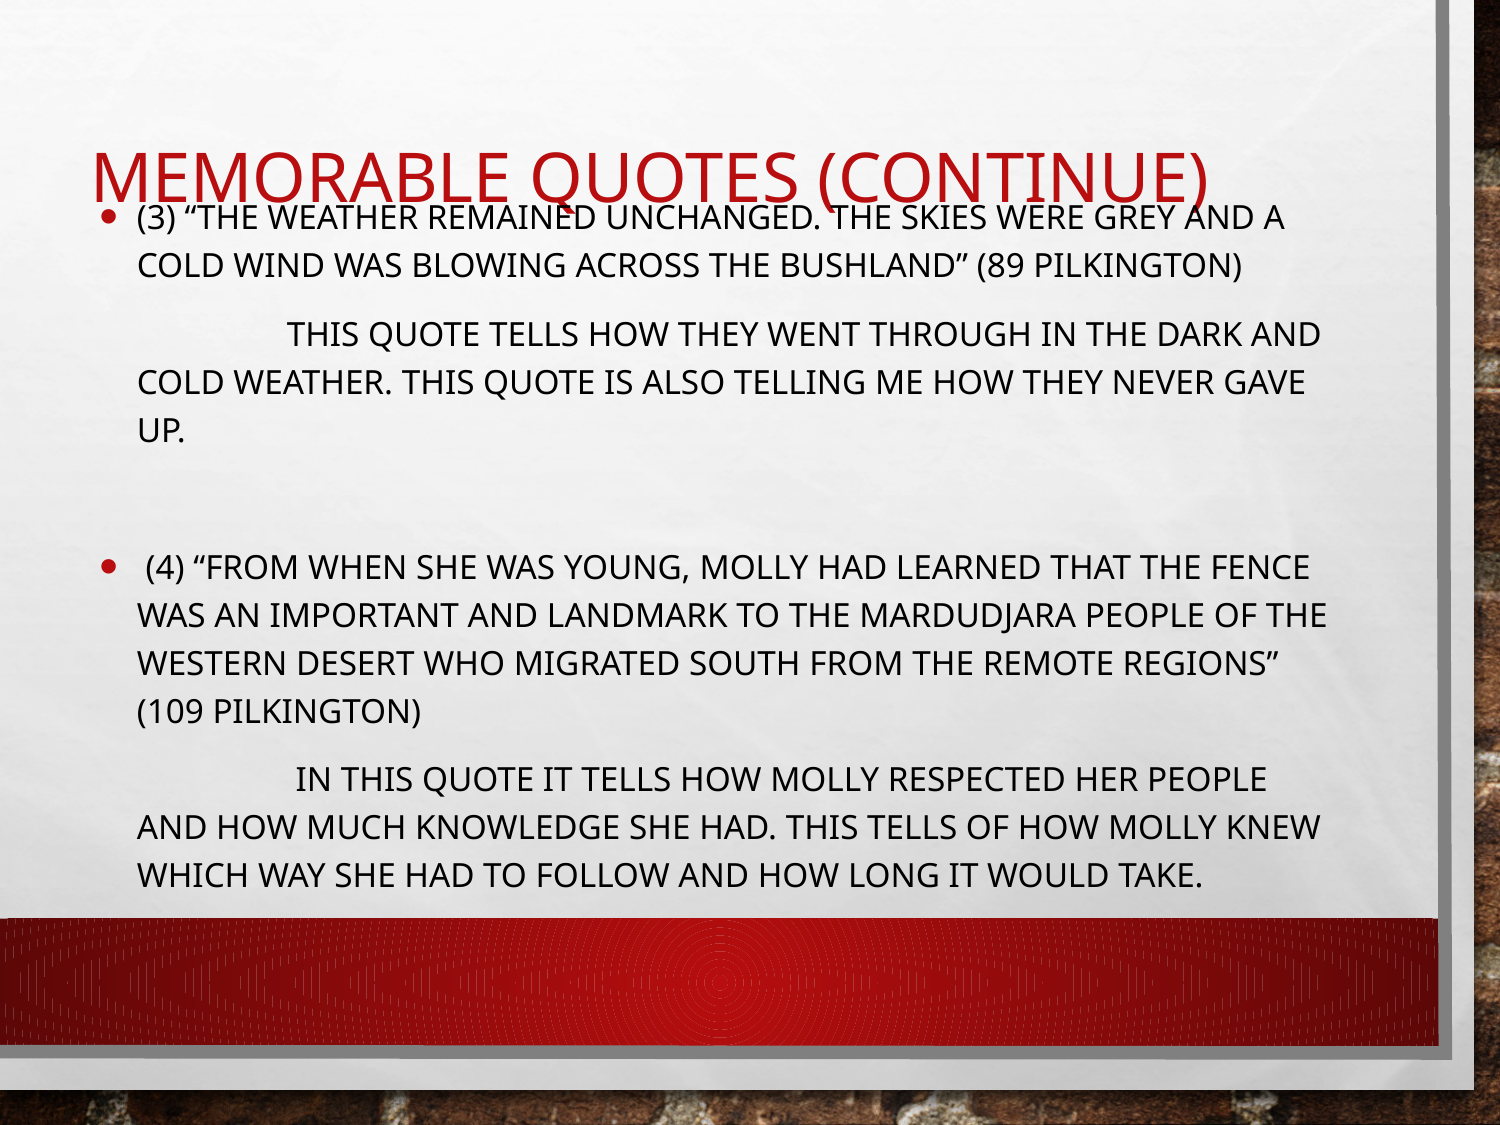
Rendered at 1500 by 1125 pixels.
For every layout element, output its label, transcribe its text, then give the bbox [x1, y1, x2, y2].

list (3) “The weather remained unchanged. The skies were grey and a cold wind was blowing across the bushland” (89 Pilkington) This Quote tells how they went through in the dark and cold weather. This Quote is also telling me how they never gave up. (4) “From when she was young, Molly had learned that the fence was an important and landmark to the Mardudjara people of the Western Desert who migrated south from the remote regions” (109 Pilkington) In this Quote it tells how Molly respected her people and how much knowledge she had. This tells of how Molly knew which way she had to follow and how long it would take. [84, 338, 1364, 882]
title Memorable Quotes (Continue) [75, 115, 1425, 245]
picture [0, 0, 1500, 1125]
